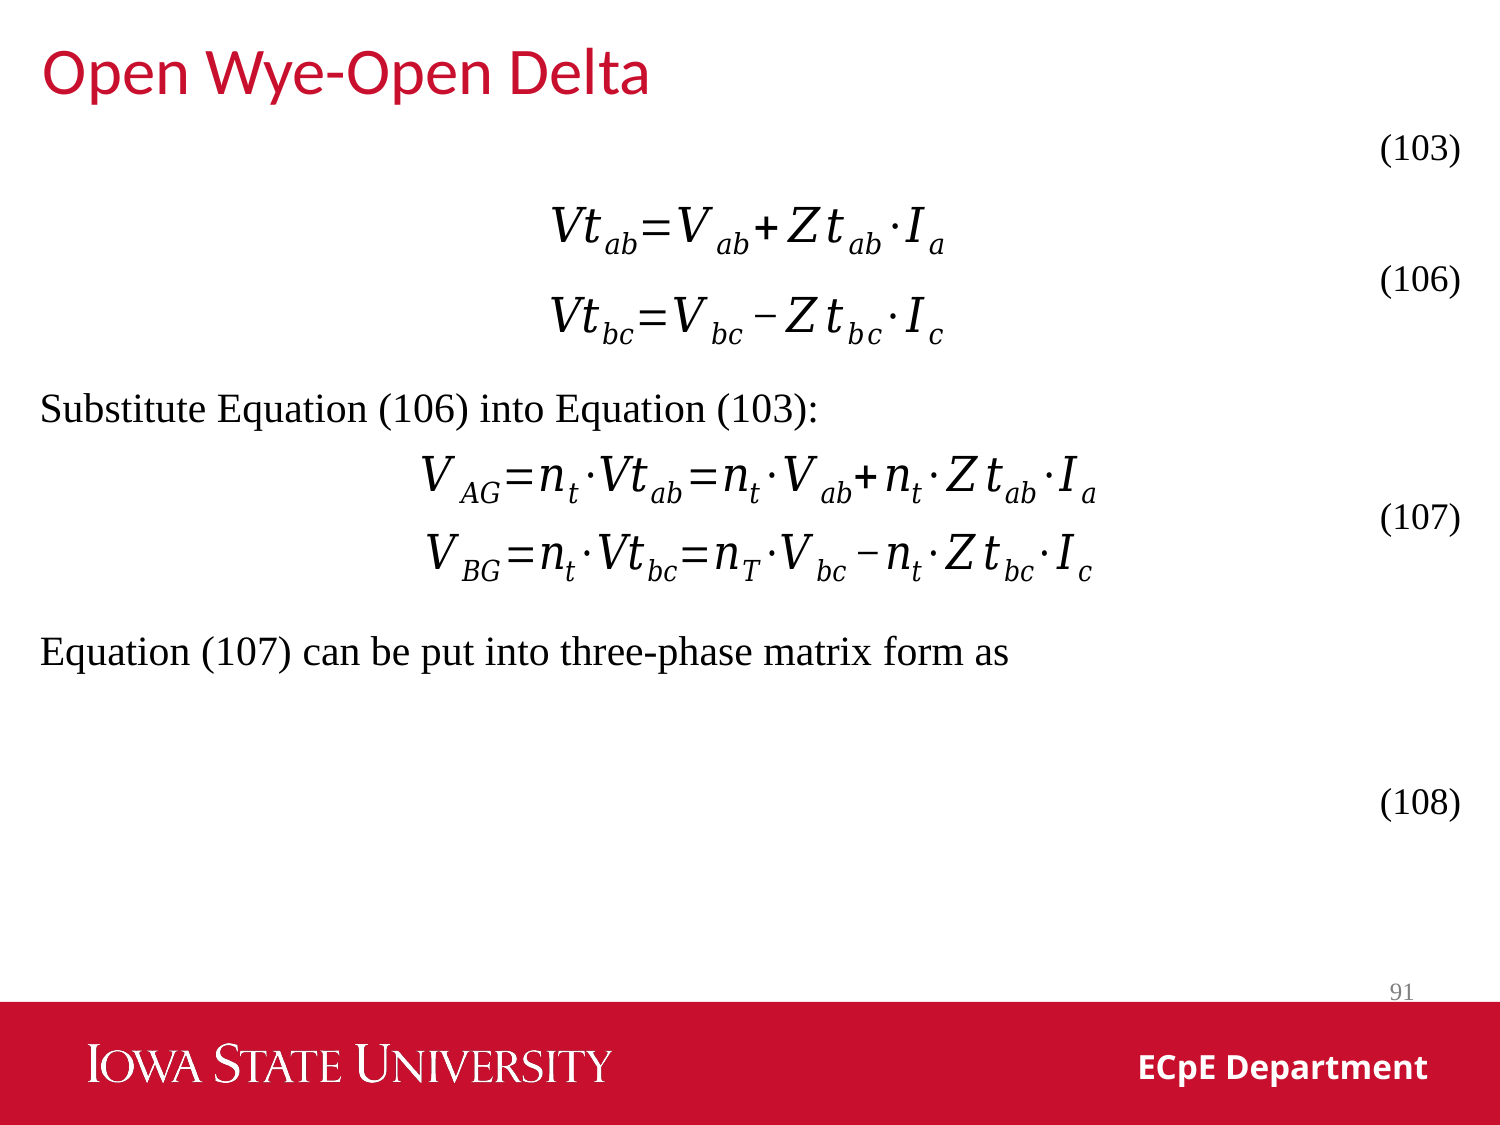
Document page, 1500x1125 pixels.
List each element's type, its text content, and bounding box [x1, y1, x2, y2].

text_box (103) [1364, 115, 1476, 176]
text_box Open Wye-Open Delta [28, 20, 667, 116]
picture [87, 1043, 613, 1087]
text_box (108) [1364, 769, 1476, 830]
text_box Equation (107) can be put into three-phase matrix form as [24, 616, 1500, 682]
text_box (107) [1364, 484, 1476, 545]
text_box Substitute Equation (106) into Equation (103): [24, 373, 1491, 439]
text_box (106) [1364, 246, 1476, 307]
